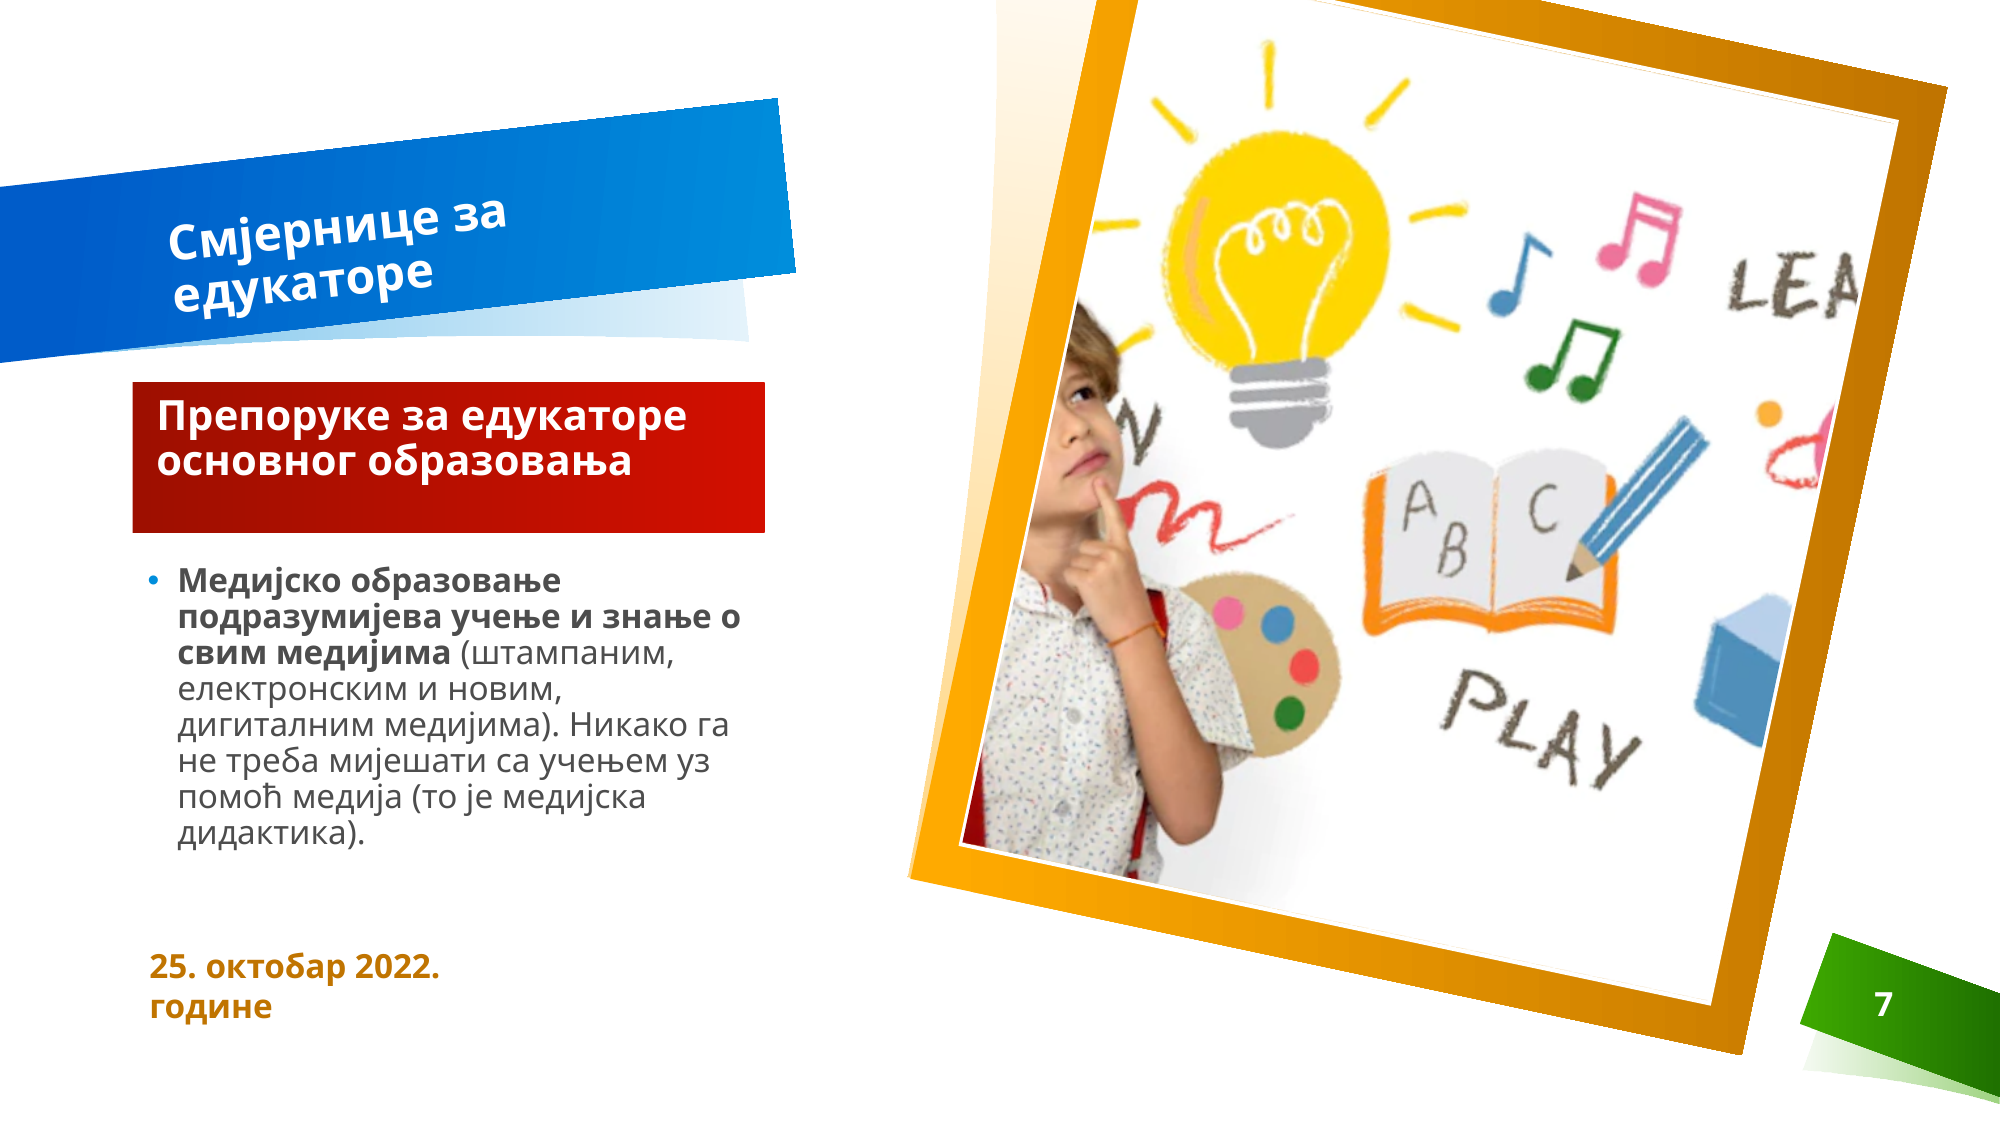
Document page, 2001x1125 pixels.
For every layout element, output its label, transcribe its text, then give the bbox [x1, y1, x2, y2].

picture [962, 0, 1895, 1000]
footer 25. октобар 2022. године [149, 975, 583, 1036]
title Смјернице за едукаторе [149, 145, 804, 334]
list Медијско образовање подразумијева учење и знање о свим медијима (штампаним, електронским и новим, дигиталним медијима). Никако га не треба мијешати са учењем уз помоћ медија (то је медијска дидактика). [132, 556, 775, 926]
list Препоруке за едукаторе основног образовања [132, 382, 765, 533]
slide_number 7 [1831, 975, 1937, 1036]
